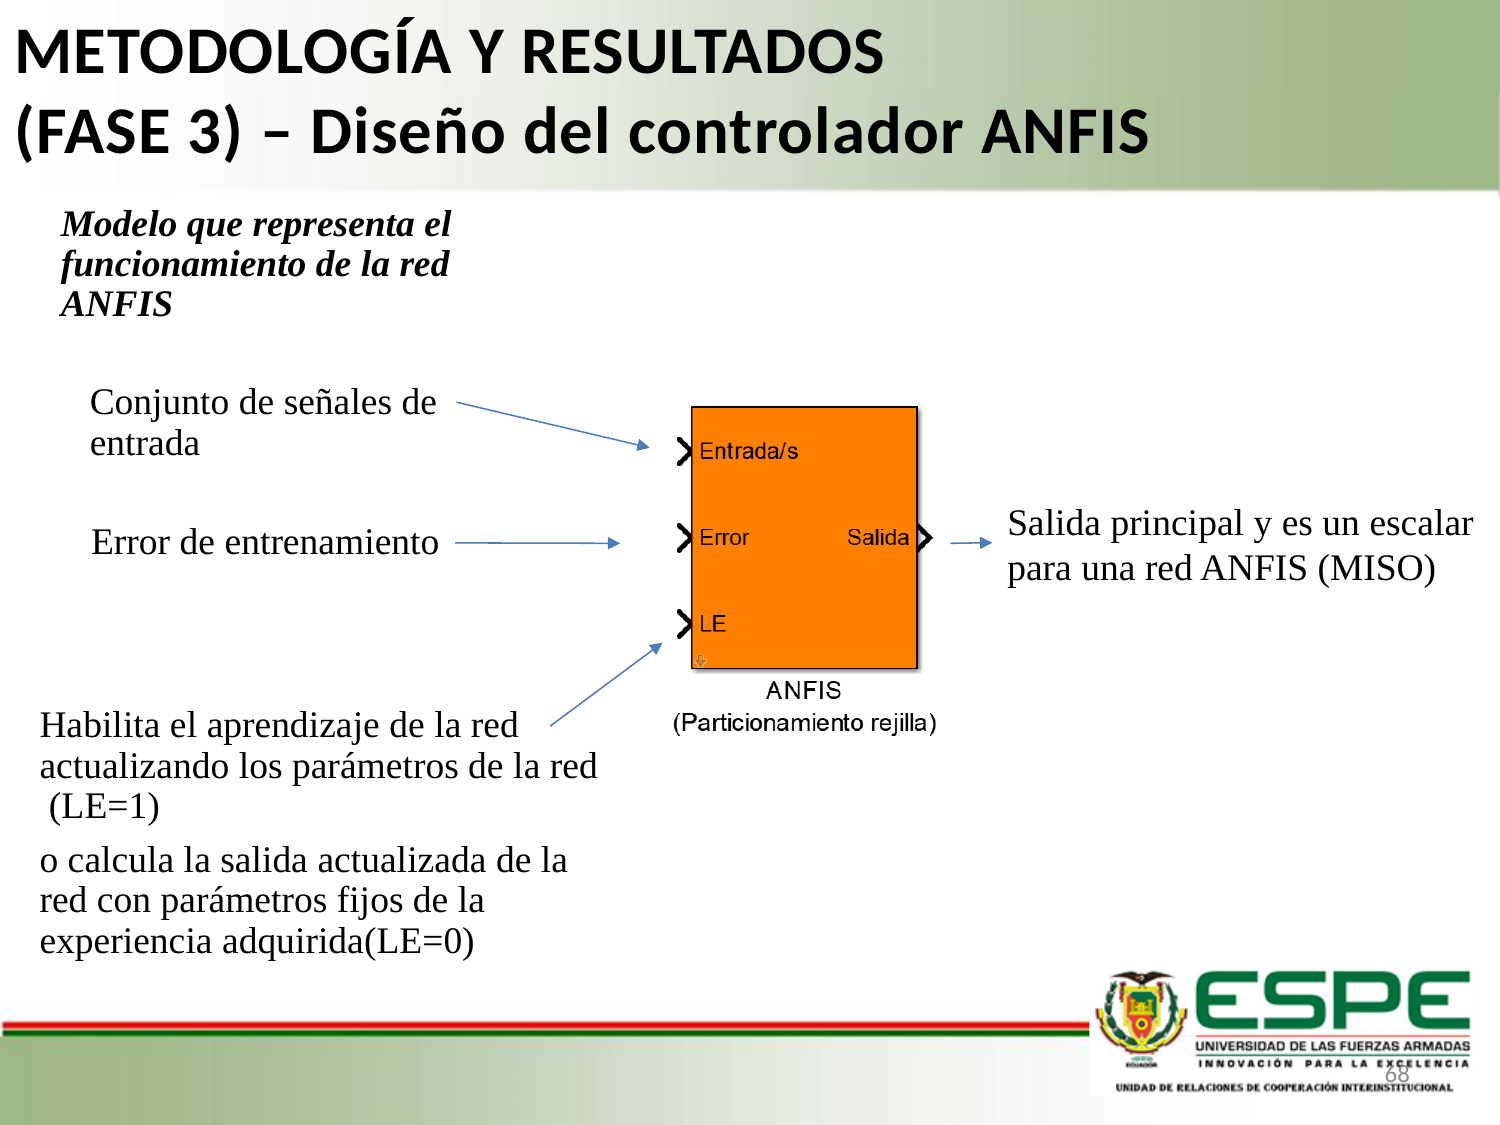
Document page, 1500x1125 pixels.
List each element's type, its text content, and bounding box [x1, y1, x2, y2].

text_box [456, 401, 650, 448]
picture [0, 92, 1500, 1125]
slide_number 68 [1074, 1042, 1425, 1103]
text_box Habilita el aprendizaje de la red actualizando los parámetros de la red (LE=1) o calcula la salida actualizada de la red con parámetros fijos de la experiencia adquirida(LE=0) [24, 698, 619, 969]
text_box Error de entrenamiento [76, 515, 456, 571]
text_box Modelo que representa el funcionamiento de la red ANFIS [23, 210, 552, 319]
text_box Salida principal y es un escalar para una red ANFIS (MISO) [992, 490, 1500, 595]
text_box METODOLOGÍA Y RESULTADOS (FASE 3) – Diseño del controlador ANFIS [0, 0, 1500, 91]
text_box Conjunto de señales de entrada [74, 375, 457, 471]
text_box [549, 642, 663, 727]
